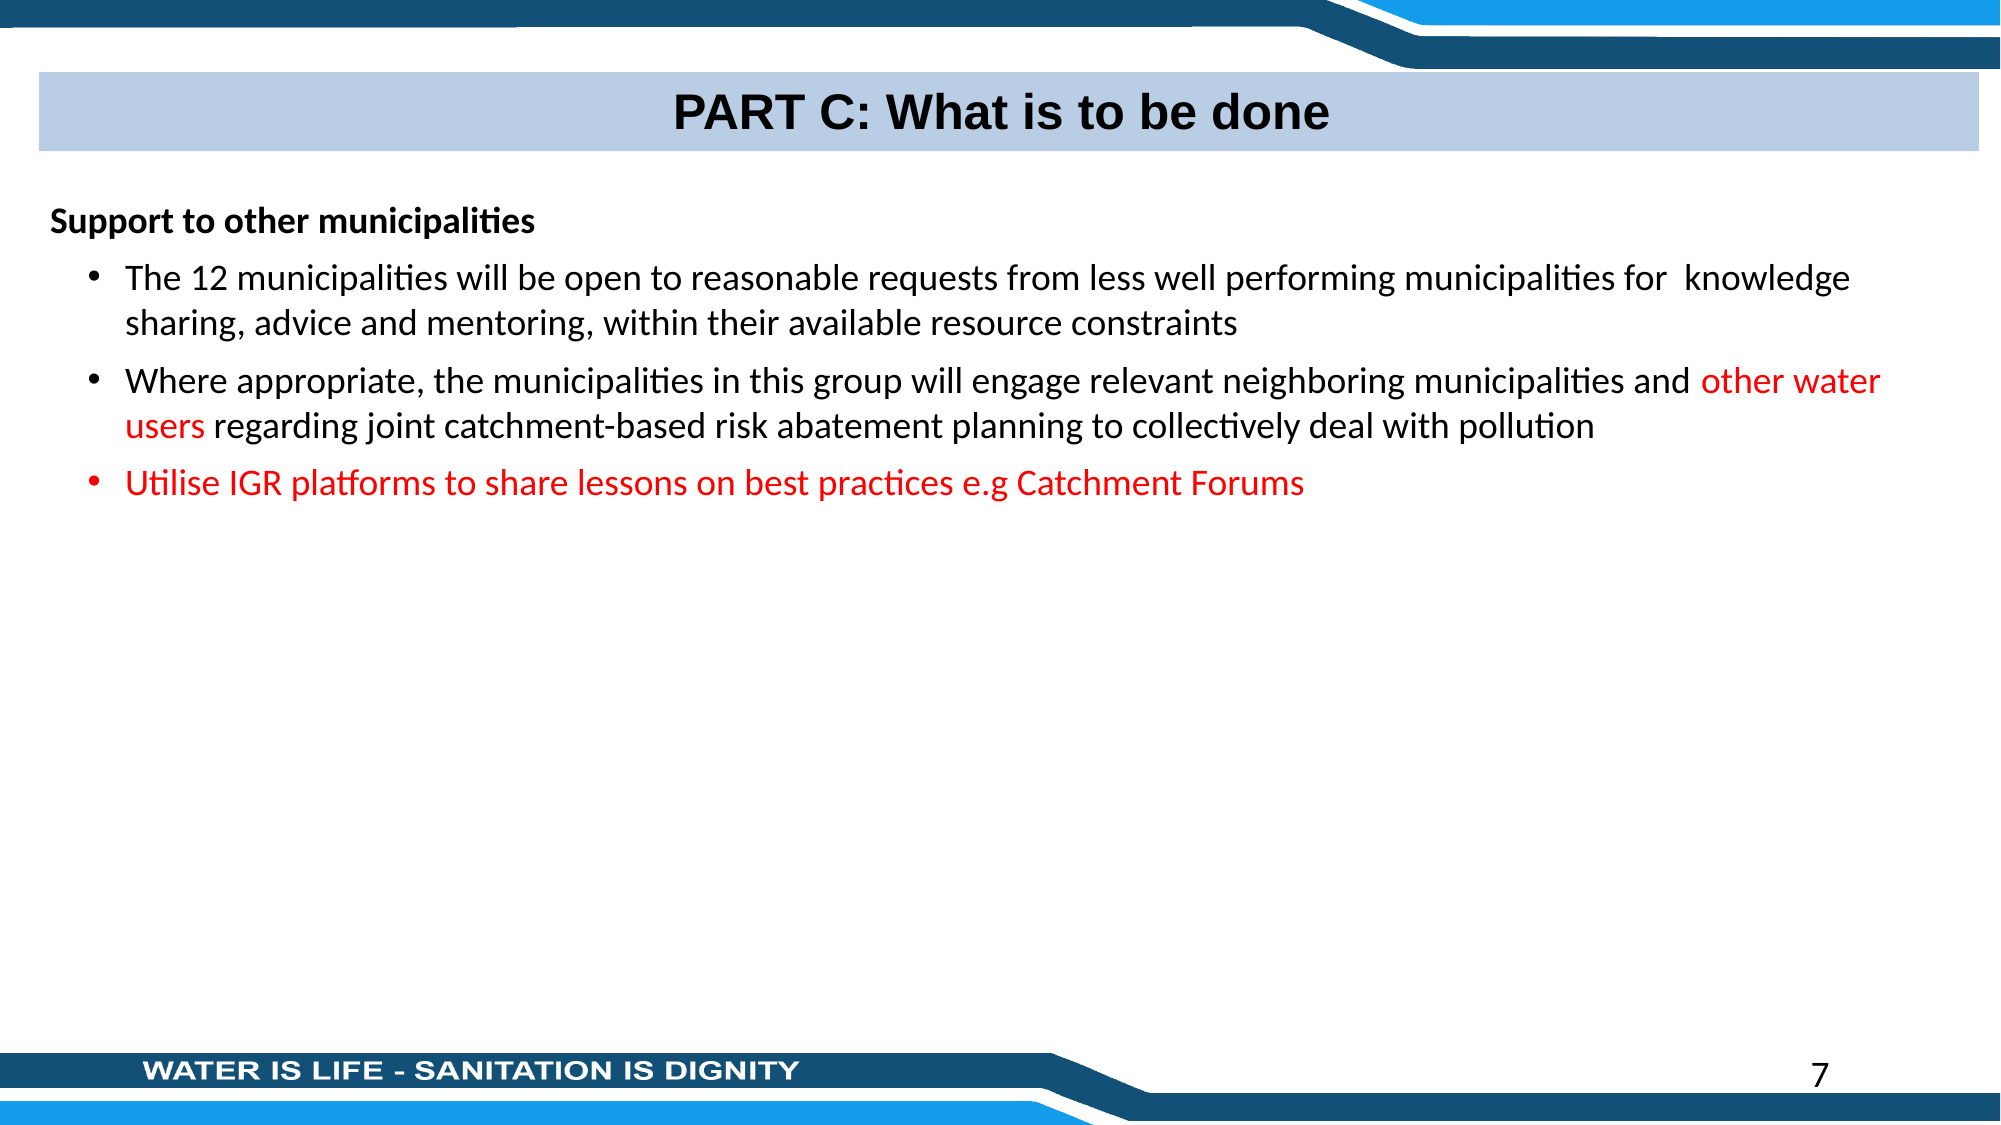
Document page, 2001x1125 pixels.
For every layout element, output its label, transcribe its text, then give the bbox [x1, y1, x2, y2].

text_box Support to other municipalities The 12 municipalities will be open to reasonable requests from less well performing municipalities for knowledge sharing, advice and mentoring, within their available resource constraints Where appropriate, the municipalities in this group will engage relevant neighboring municipalities and other water users regarding joint catchment-based risk abatement planning to collectively deal with pollution Utilise IGR platforms to share lessons on best practices e.g Catchment Forums [35, 130, 1979, 568]
slide_number 7 [1795, 1042, 1979, 1103]
text_box PART C: What is to be done [38, 72, 1979, 130]
picture [0, 0, 2001, 1125]
